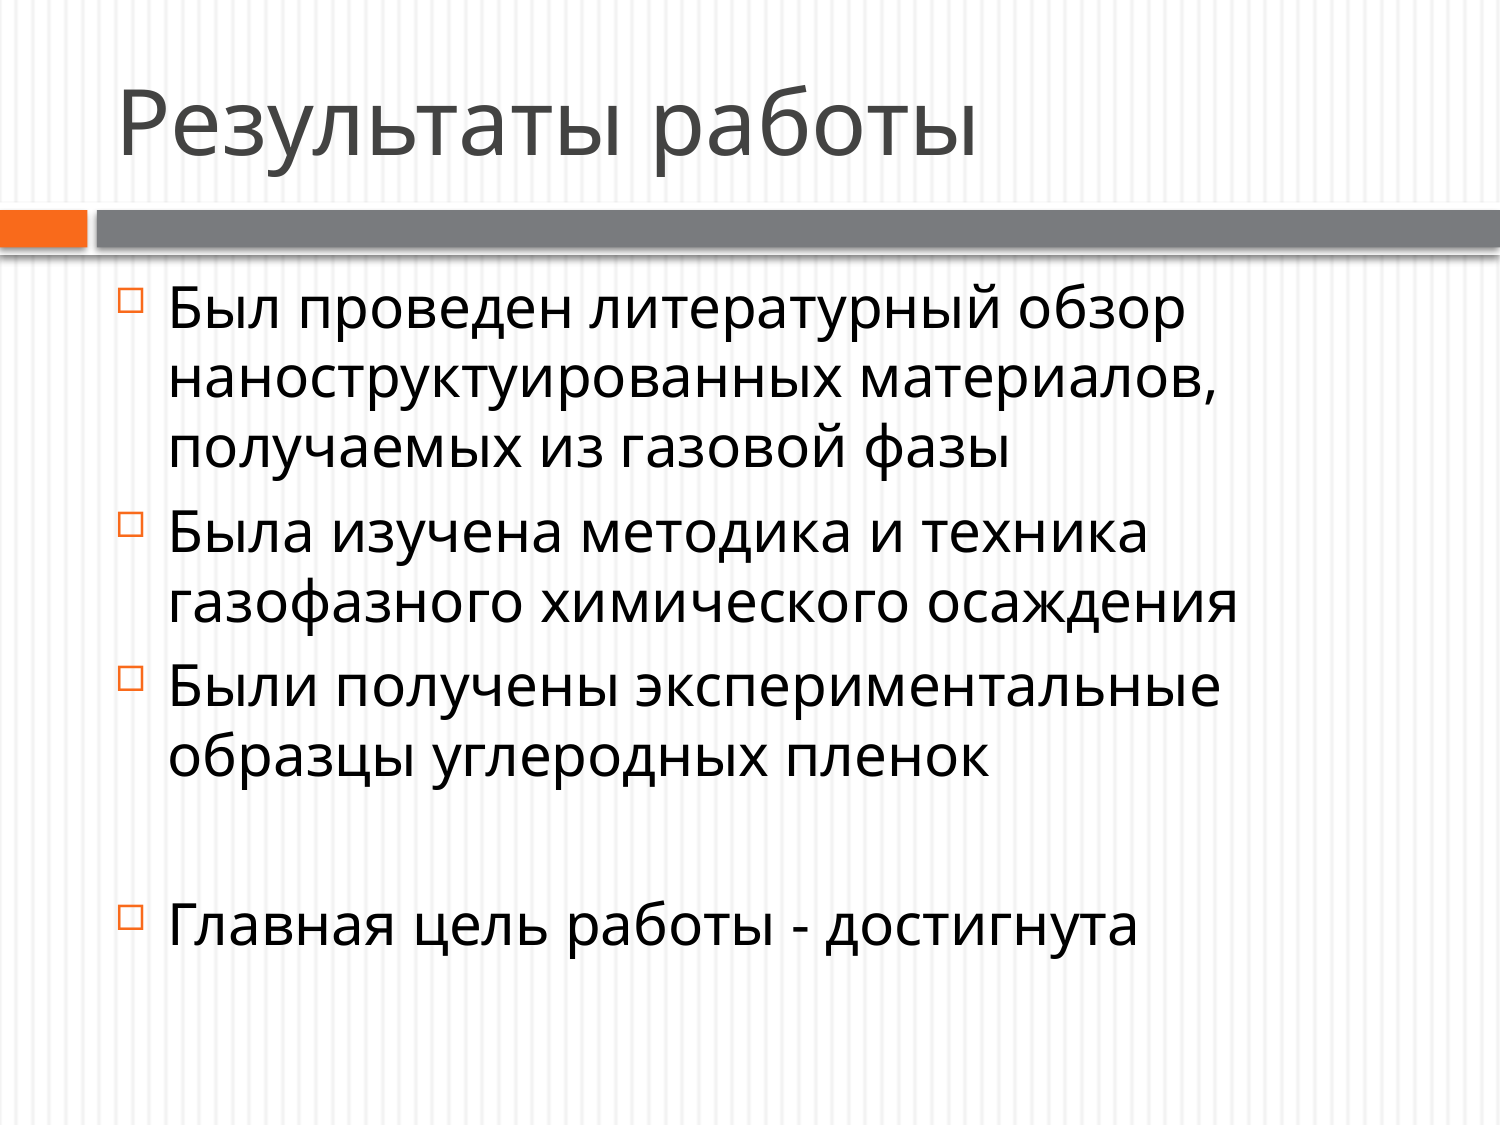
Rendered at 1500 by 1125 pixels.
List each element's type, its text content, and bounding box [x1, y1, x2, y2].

list Был проведен литературный обзор наноструктуированных материалов, получаемых из газовой фазы Была изучена методика и техника газофазного химического осаждения Были получены экспериментальные образцы углеродных пленок Главная цель работы - достигнута [100, 262, 1438, 1000]
title Результаты работы [100, 37, 1438, 200]
